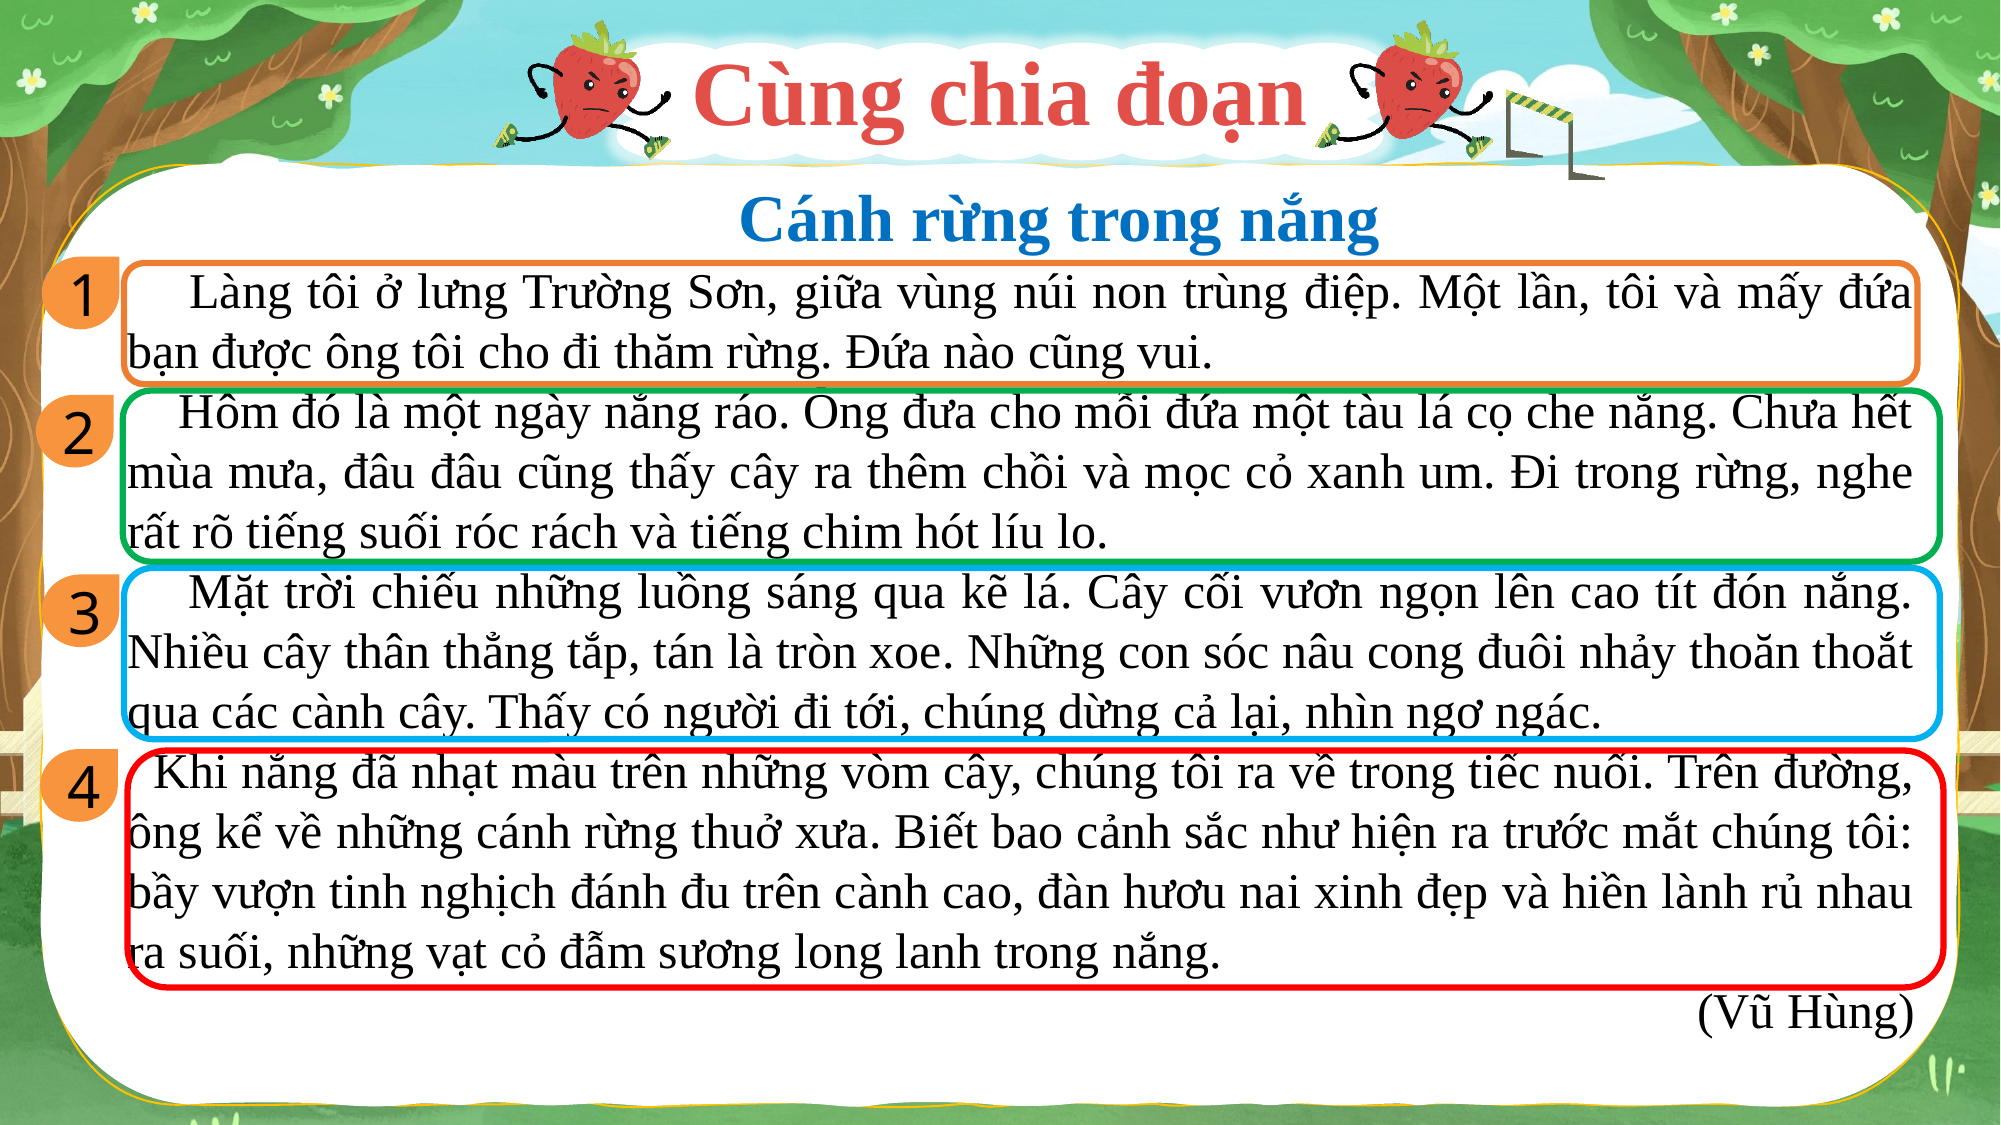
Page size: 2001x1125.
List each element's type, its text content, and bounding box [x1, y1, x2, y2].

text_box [42, 165, 1958, 1115]
text_box Cùng chia đoạn [671, 26, 1315, 152]
text_box [665, 152, 1315, 161]
picture [0, 0, 2001, 1125]
text_box 2 [36, 413, 42, 449]
